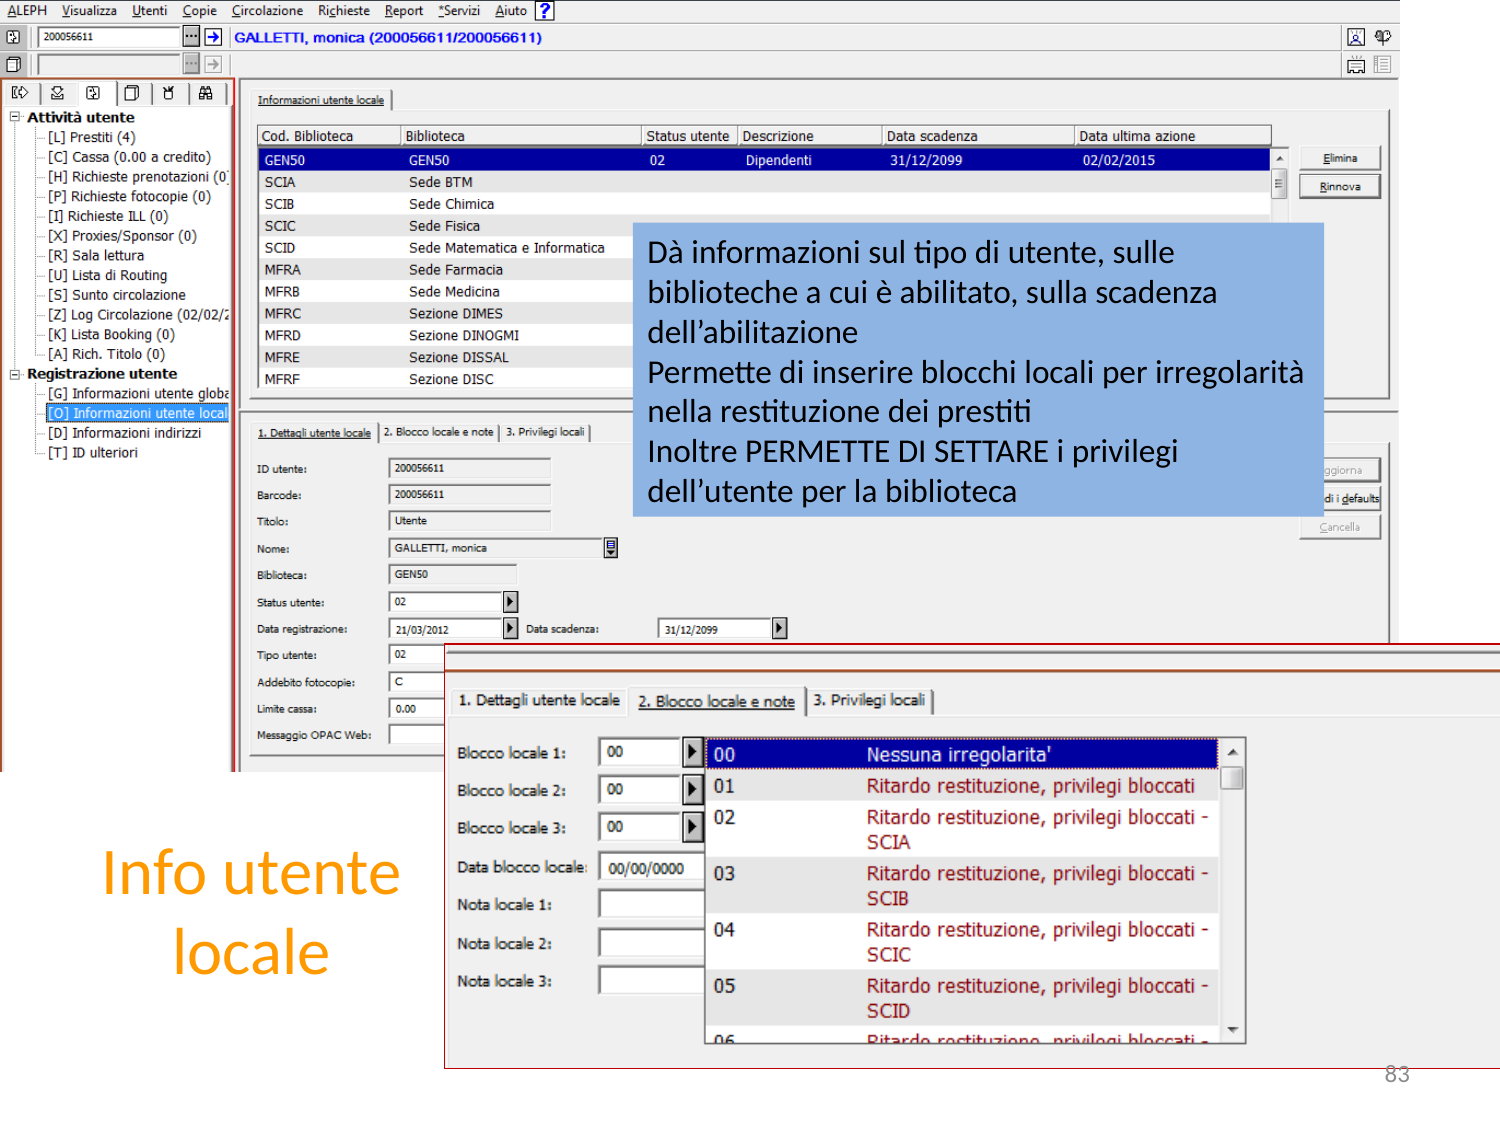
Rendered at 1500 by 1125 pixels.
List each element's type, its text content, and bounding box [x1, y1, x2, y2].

picture [444, 644, 1500, 1068]
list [0, 0, 1401, 772]
title Info utente locale [46, 780, 439, 1044]
slide_number 83 [1074, 1076, 1425, 1103]
